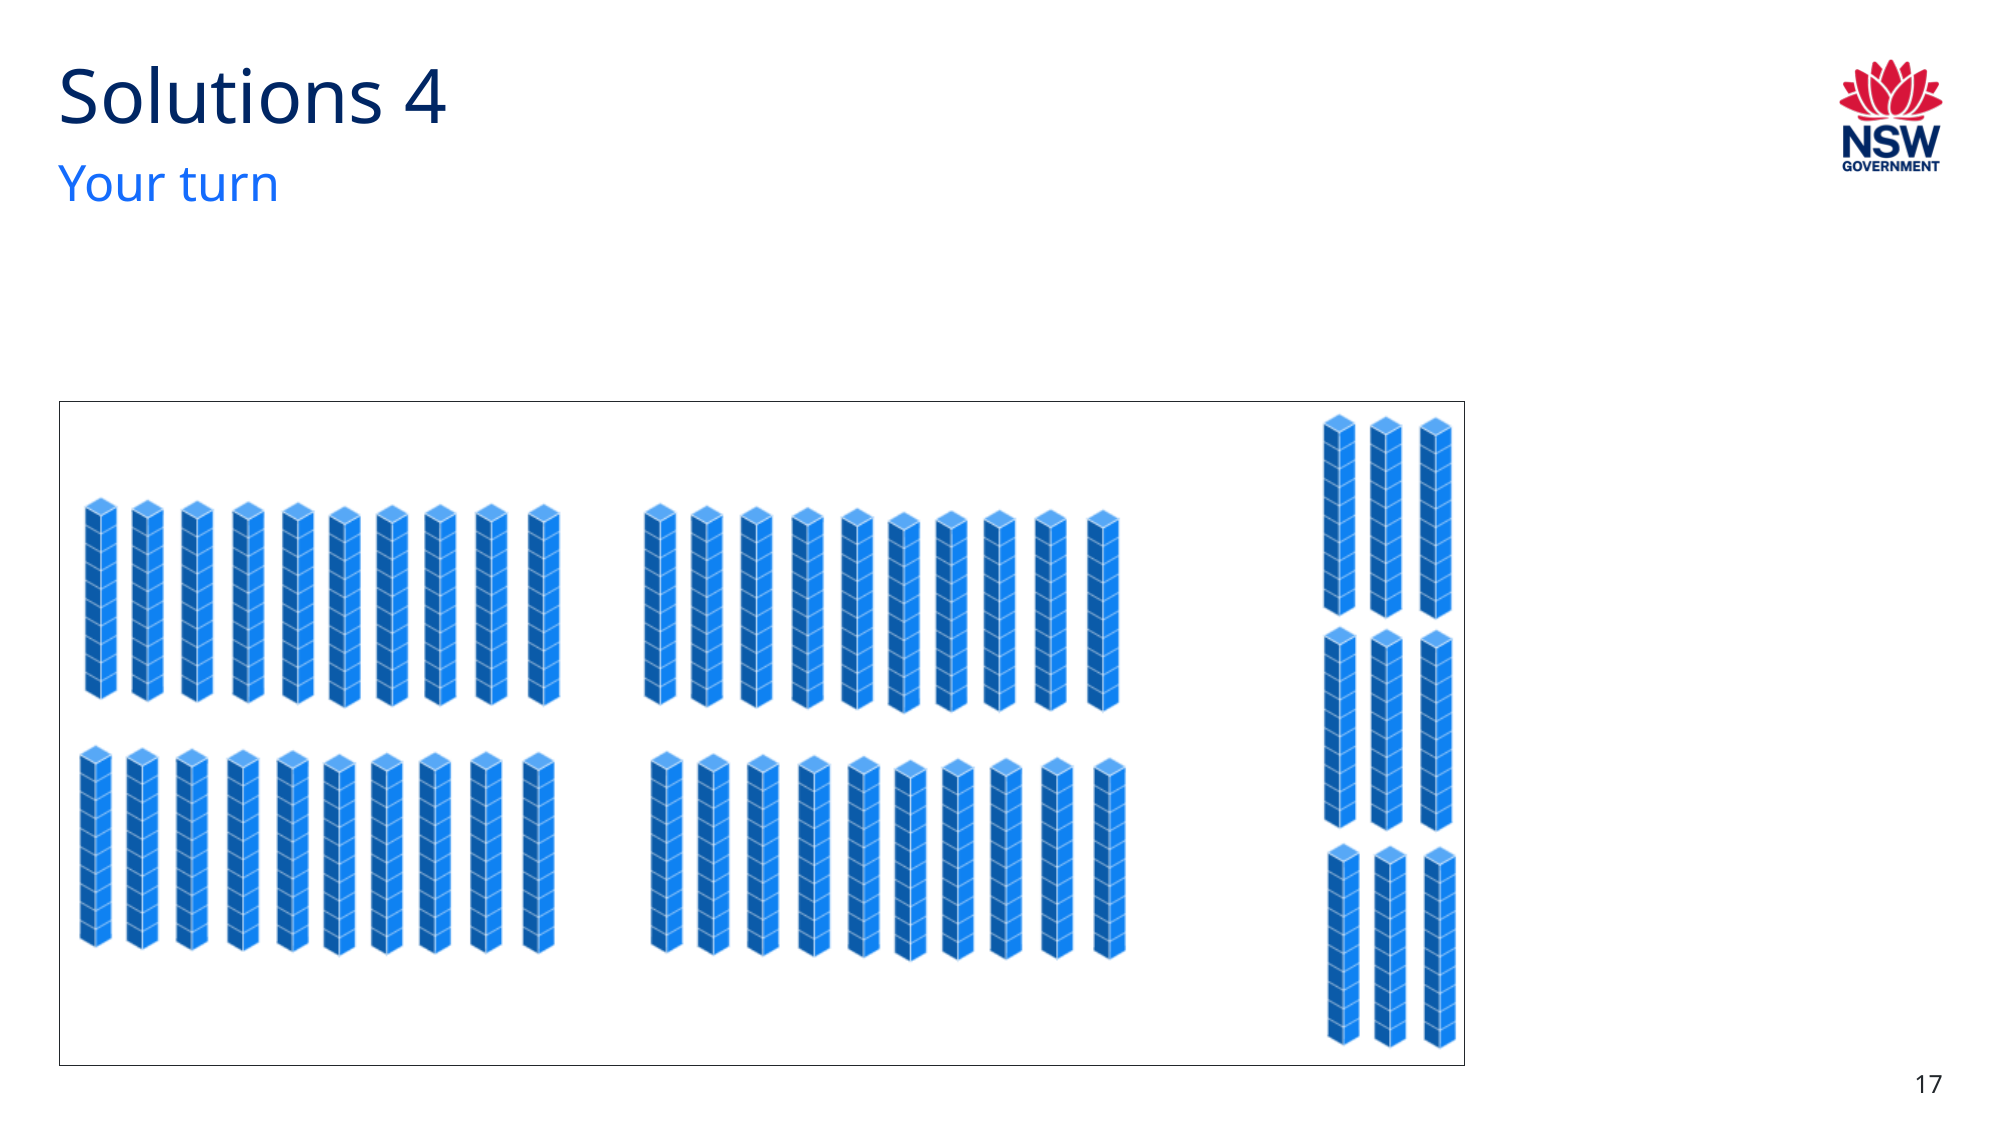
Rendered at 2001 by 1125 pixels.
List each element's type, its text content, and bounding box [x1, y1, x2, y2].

picture [59, 401, 1465, 1066]
list Your turn [59, 161, 1713, 212]
title Solutions 4 [59, 59, 1713, 149]
slide_number 17 [1824, 1068, 1943, 1099]
picture [1839, 59, 1943, 172]
